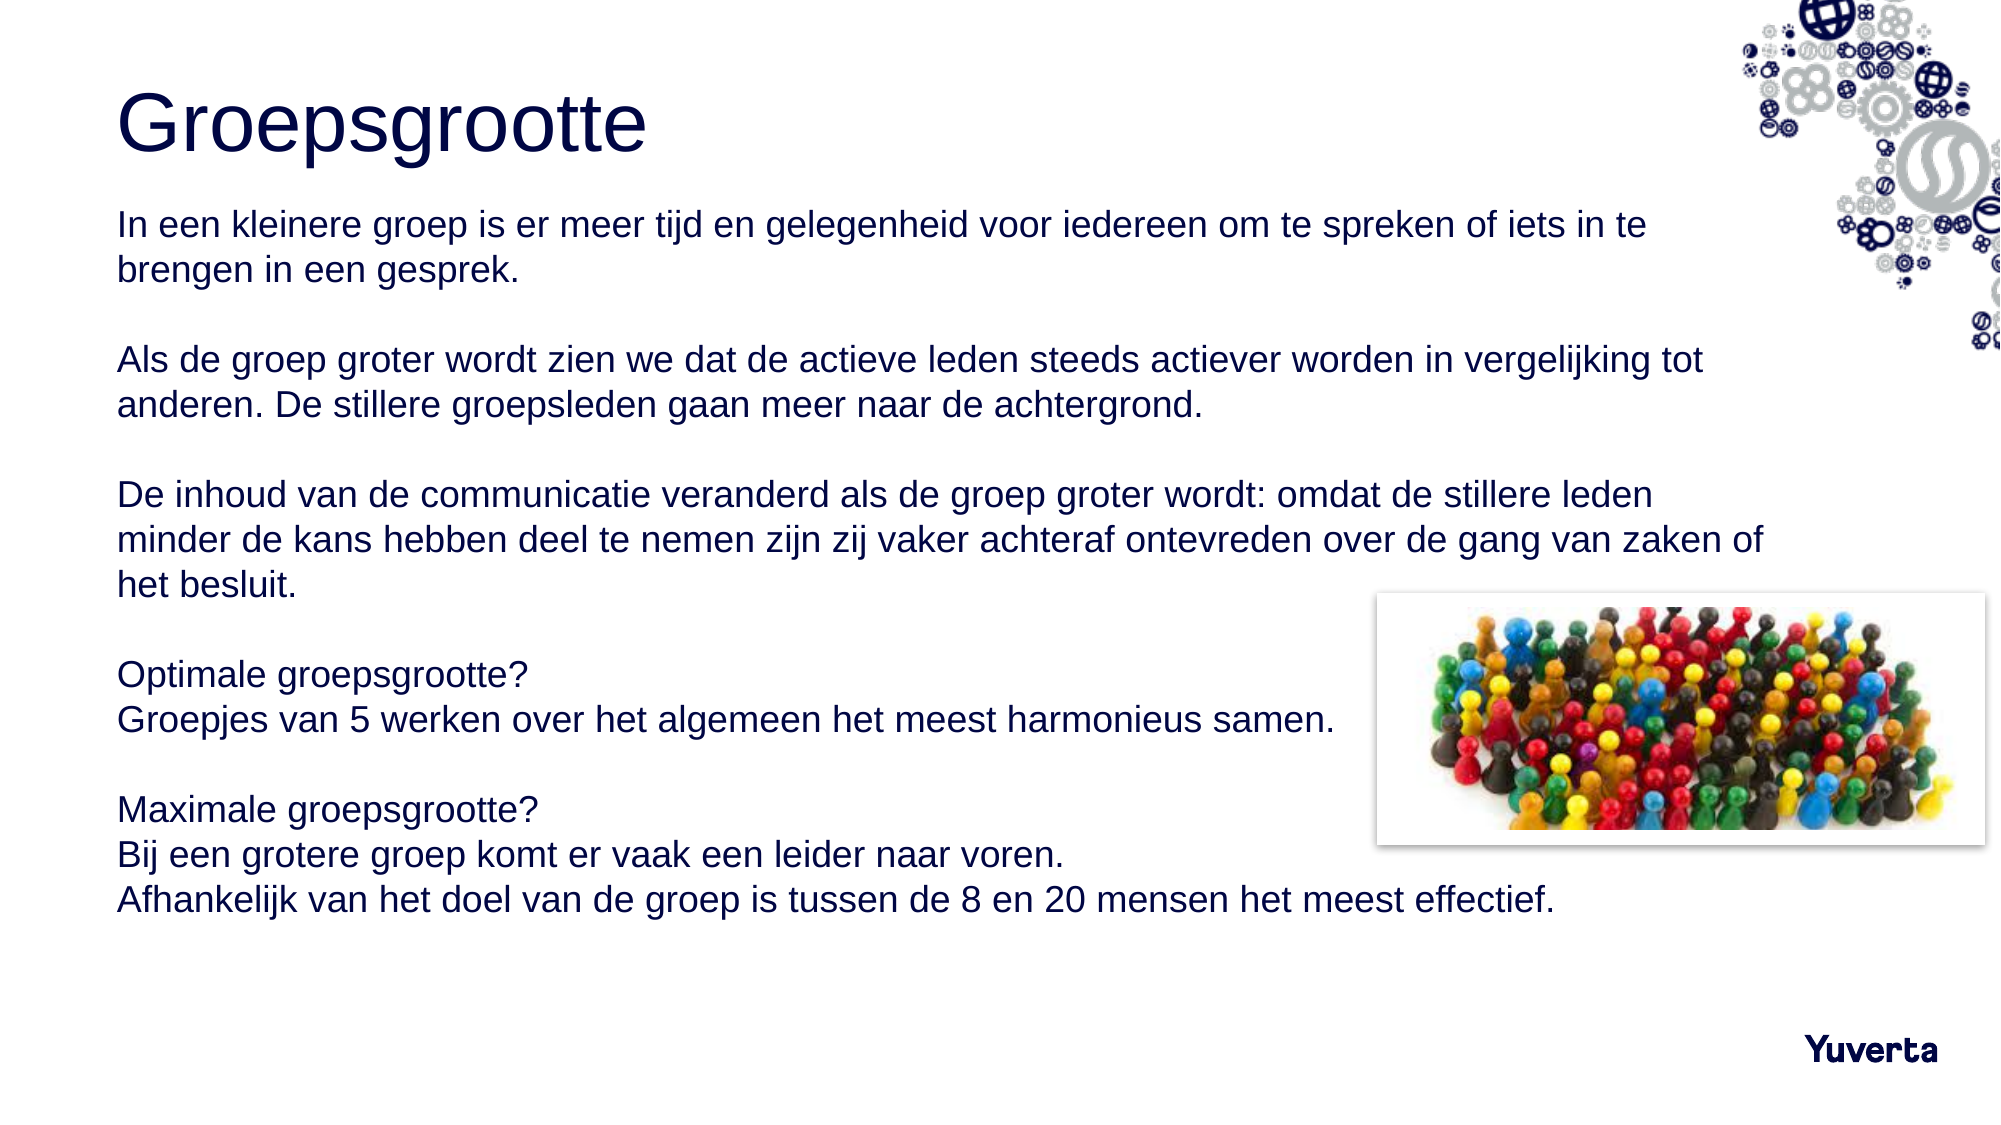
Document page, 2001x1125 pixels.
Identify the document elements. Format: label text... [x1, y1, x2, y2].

text_box In een kleinere groep is er meer tijd en gelegenheid voor iedereen om te spreken of iets in te brengen in een gesprek. Als de groep groter wordt zien we dat de actieve leden steeds actiever worden in vergelijking tot anderen. De stillere groepsleden gaan meer naar de achtergrond. De inhoud van de communicatie veranderd als de groep groter wordt: omdat de stillere leden minder de kans hebben deel te nemen zijn zij vaker achteraf ontevreden over de gang van zaken of het besluit. Optimale groepsgrootte? Groepjes van 5 werken over het algemeen het meest harmonieus samen. Maximale groepsgrootte? Bij een grotere groep komt er vaak een leider naar voren. Afhankelijk van het doel van de groep is tussen de 8 en 20 mensen het meest effectief. [102, 192, 1789, 1062]
picture [0, 0, 2000, 1125]
text_box Groepsgrootte [102, 54, 1102, 176]
